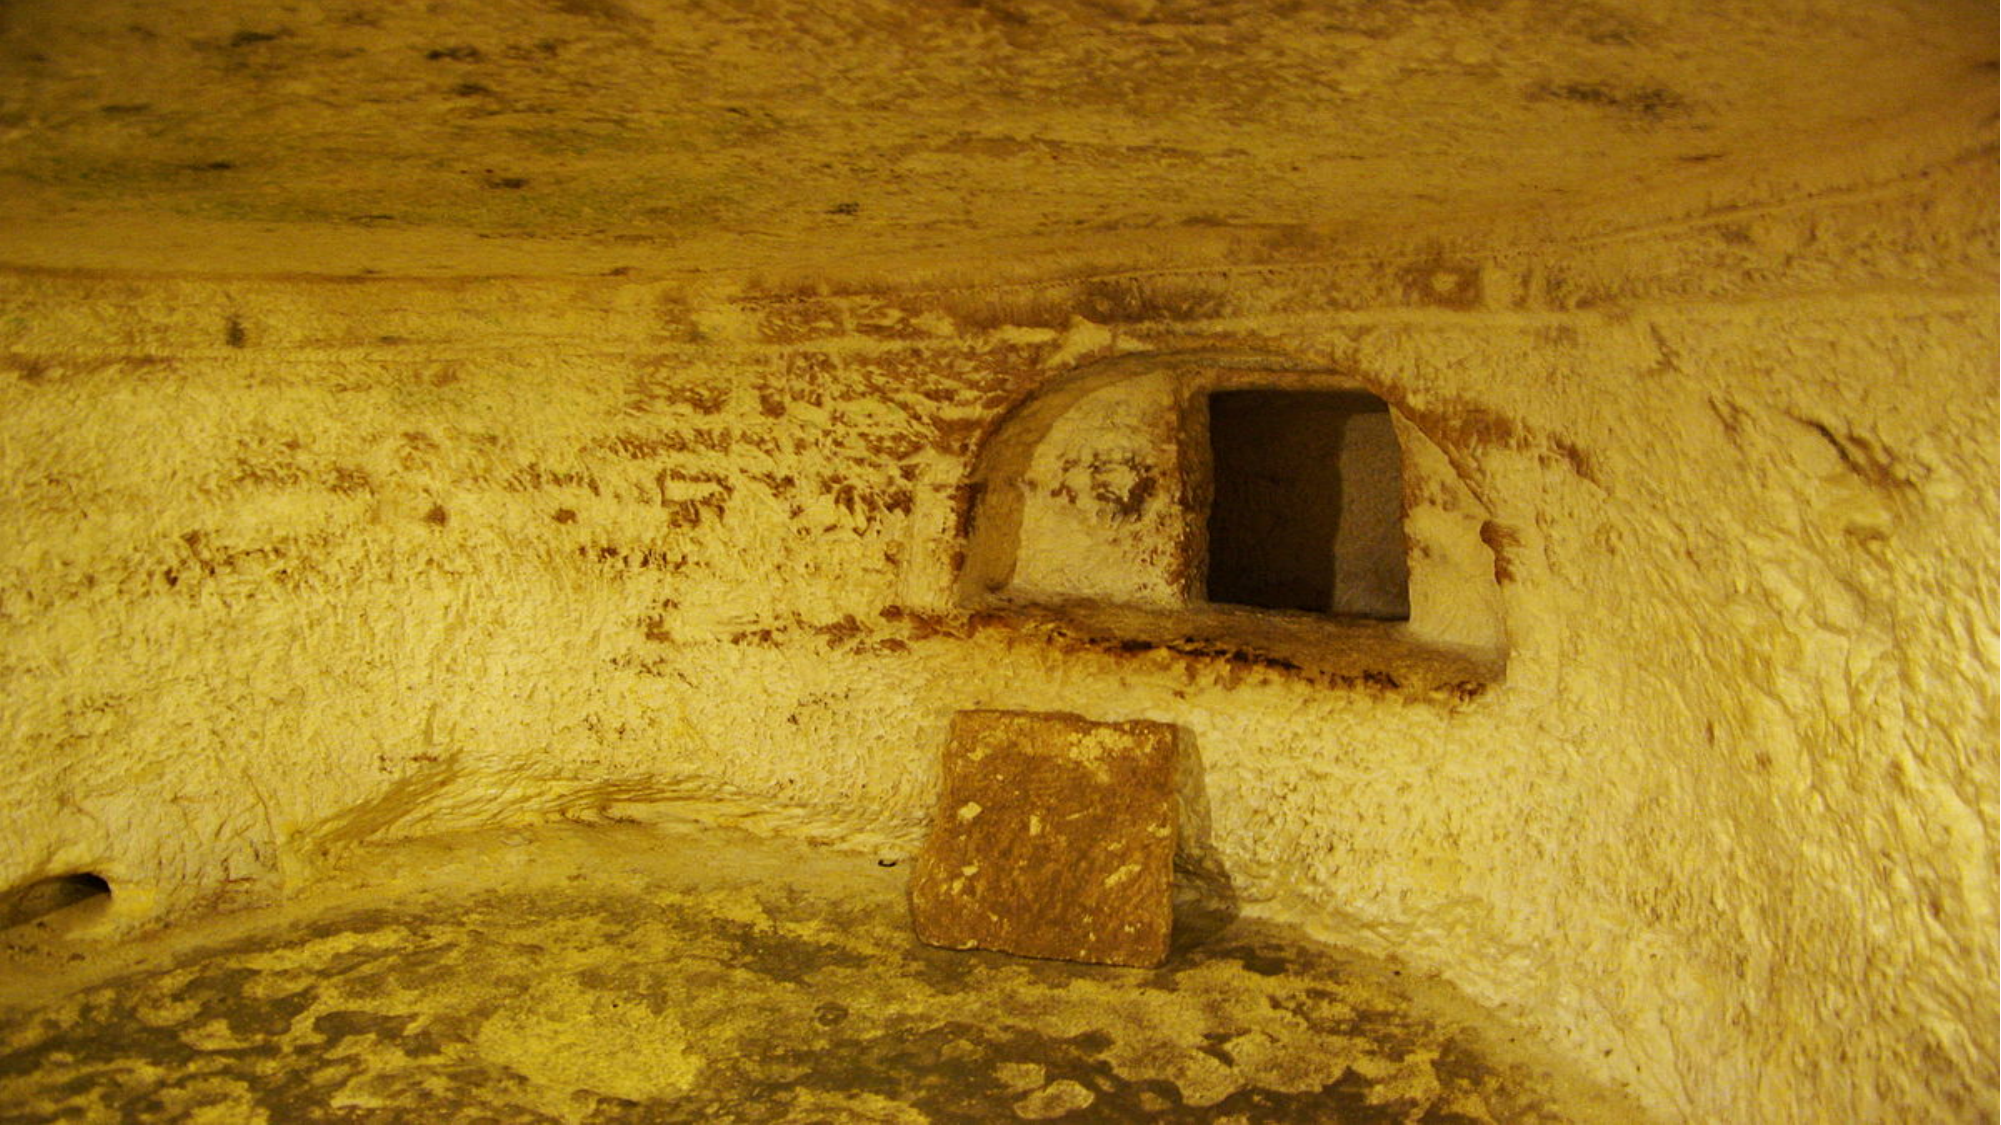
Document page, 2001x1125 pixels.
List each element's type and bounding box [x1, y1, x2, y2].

list [0, 0, 2000, 1125]
